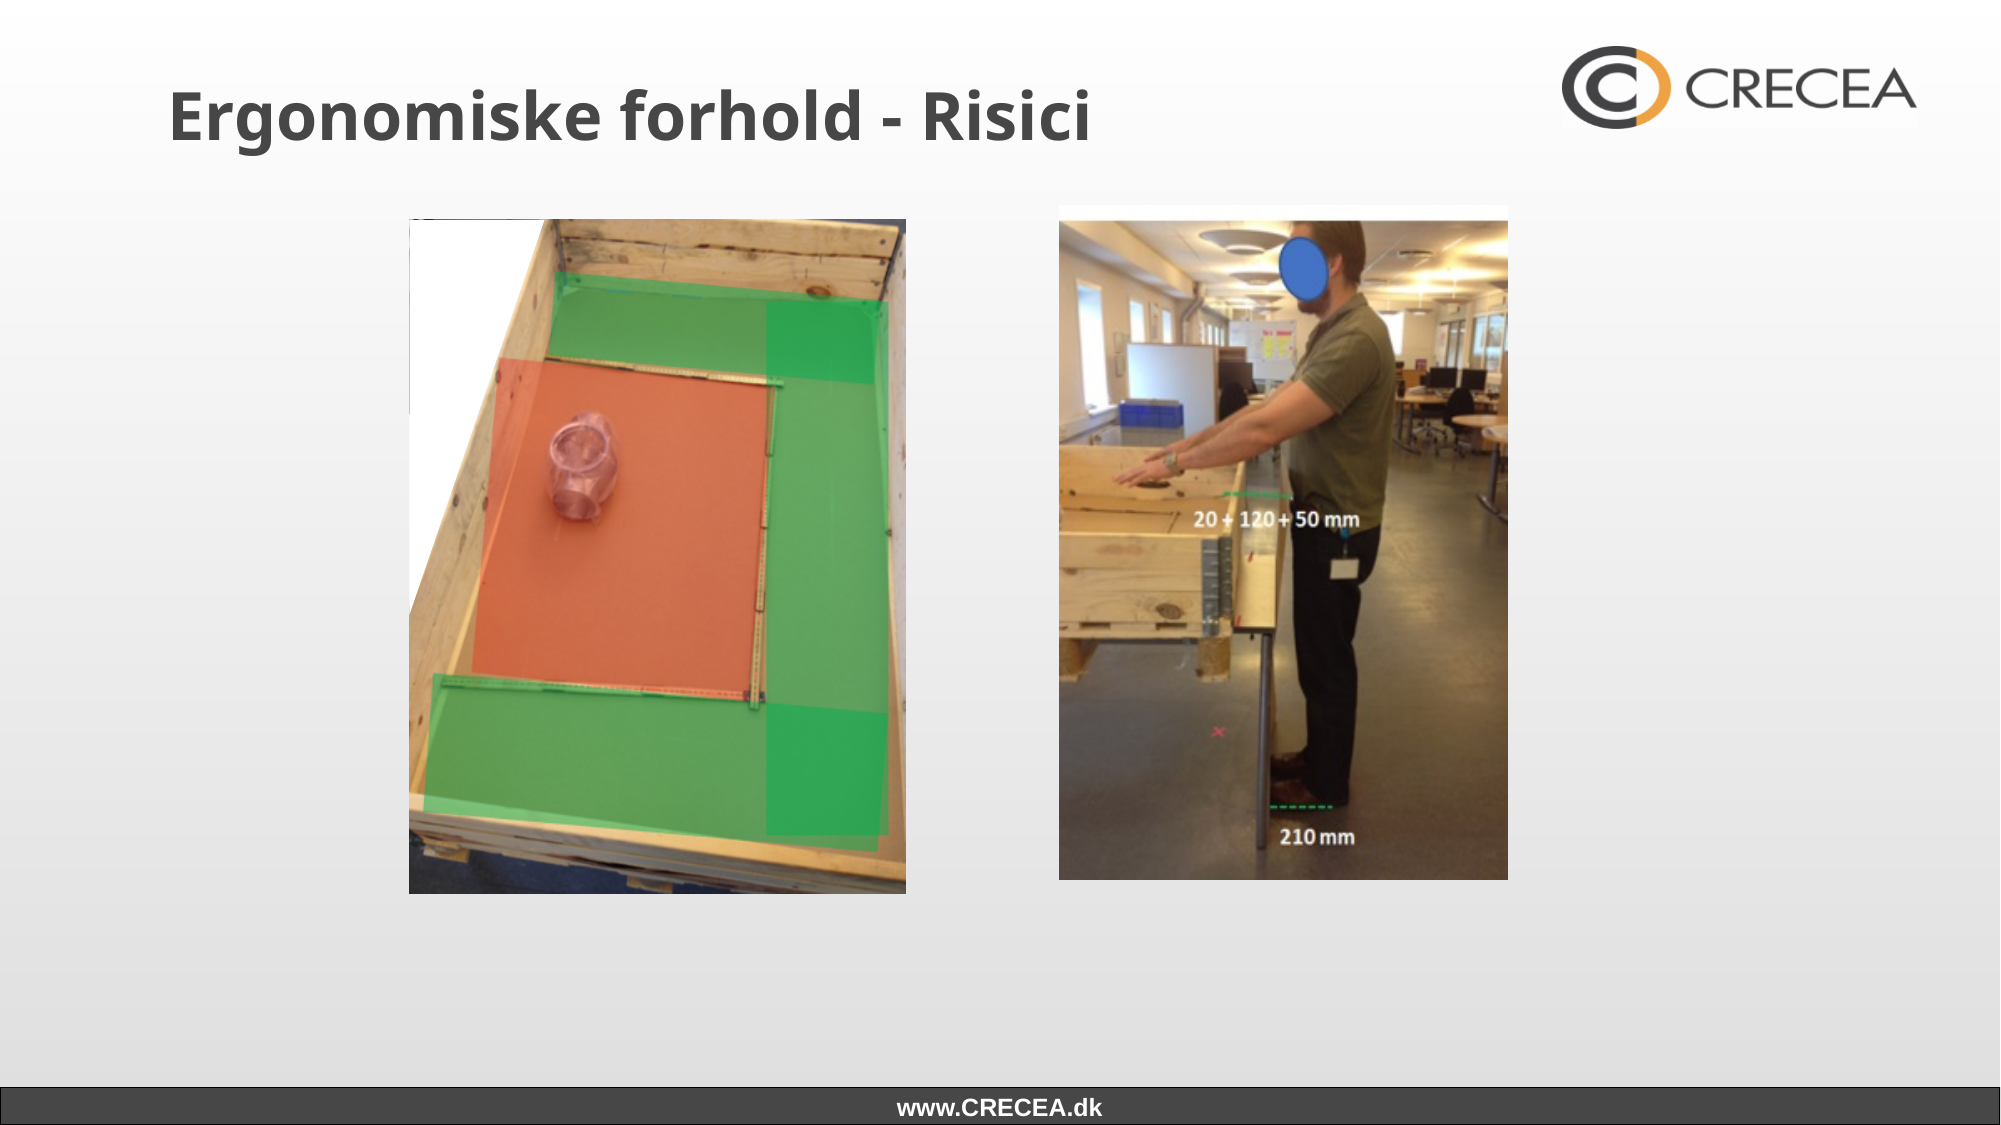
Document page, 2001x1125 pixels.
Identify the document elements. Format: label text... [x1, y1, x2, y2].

picture [1562, 46, 1917, 129]
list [1058, 205, 1508, 880]
title Ergonomiske forhold - Risici [152, 70, 1244, 158]
picture [409, 219, 906, 894]
